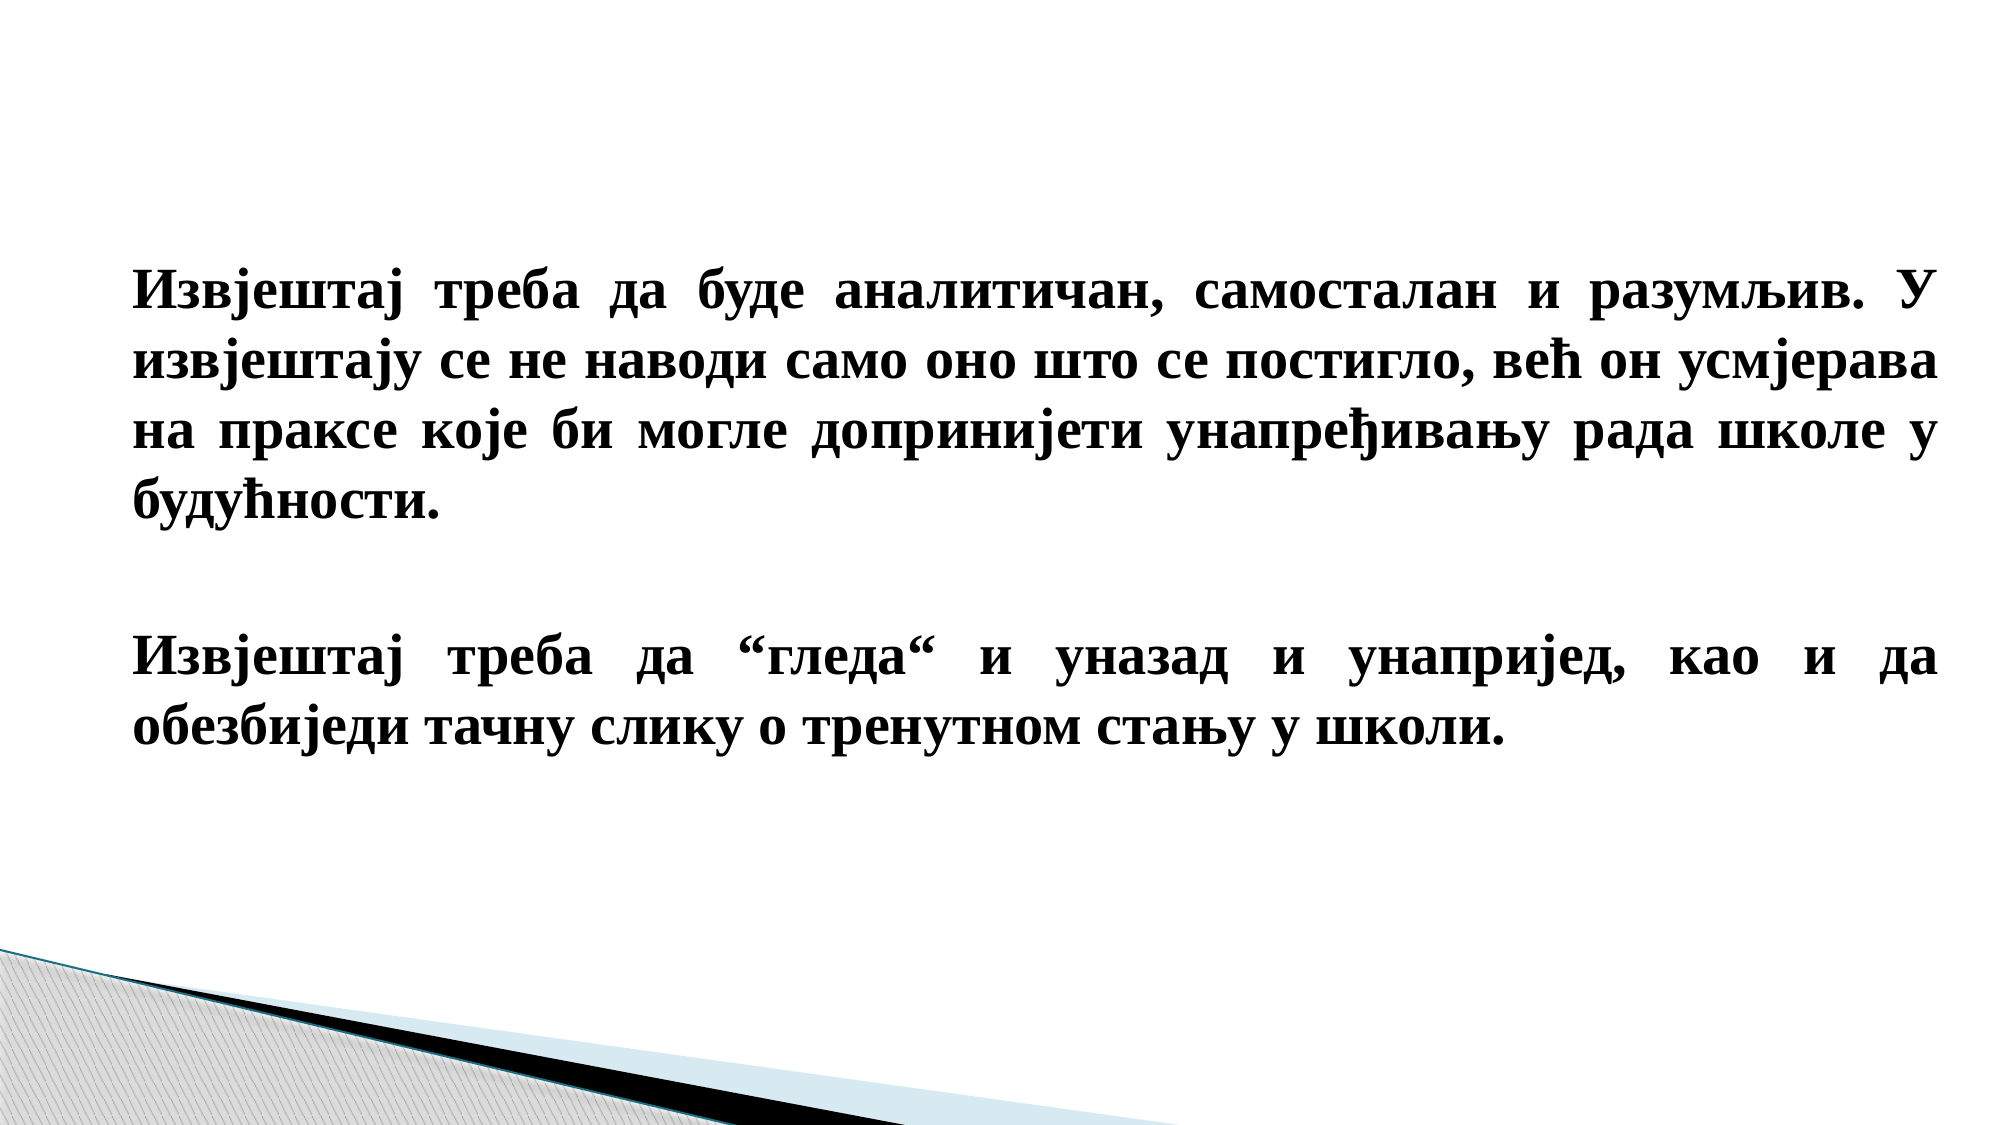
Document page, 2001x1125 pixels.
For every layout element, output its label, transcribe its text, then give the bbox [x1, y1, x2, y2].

list Извјештај треба да буде аналитичан, самосталан и разумљив. У извјештају се не наводи само оно што се постигло, већ он усмјерава на праксе које би могле допринијети унапређивању рада школе у будућности. Извјештај треба да “гледа“ и уназад и унапријед, као и да обезбиједи тачну слику о тренутном стању у школи. [99, 243, 1955, 806]
